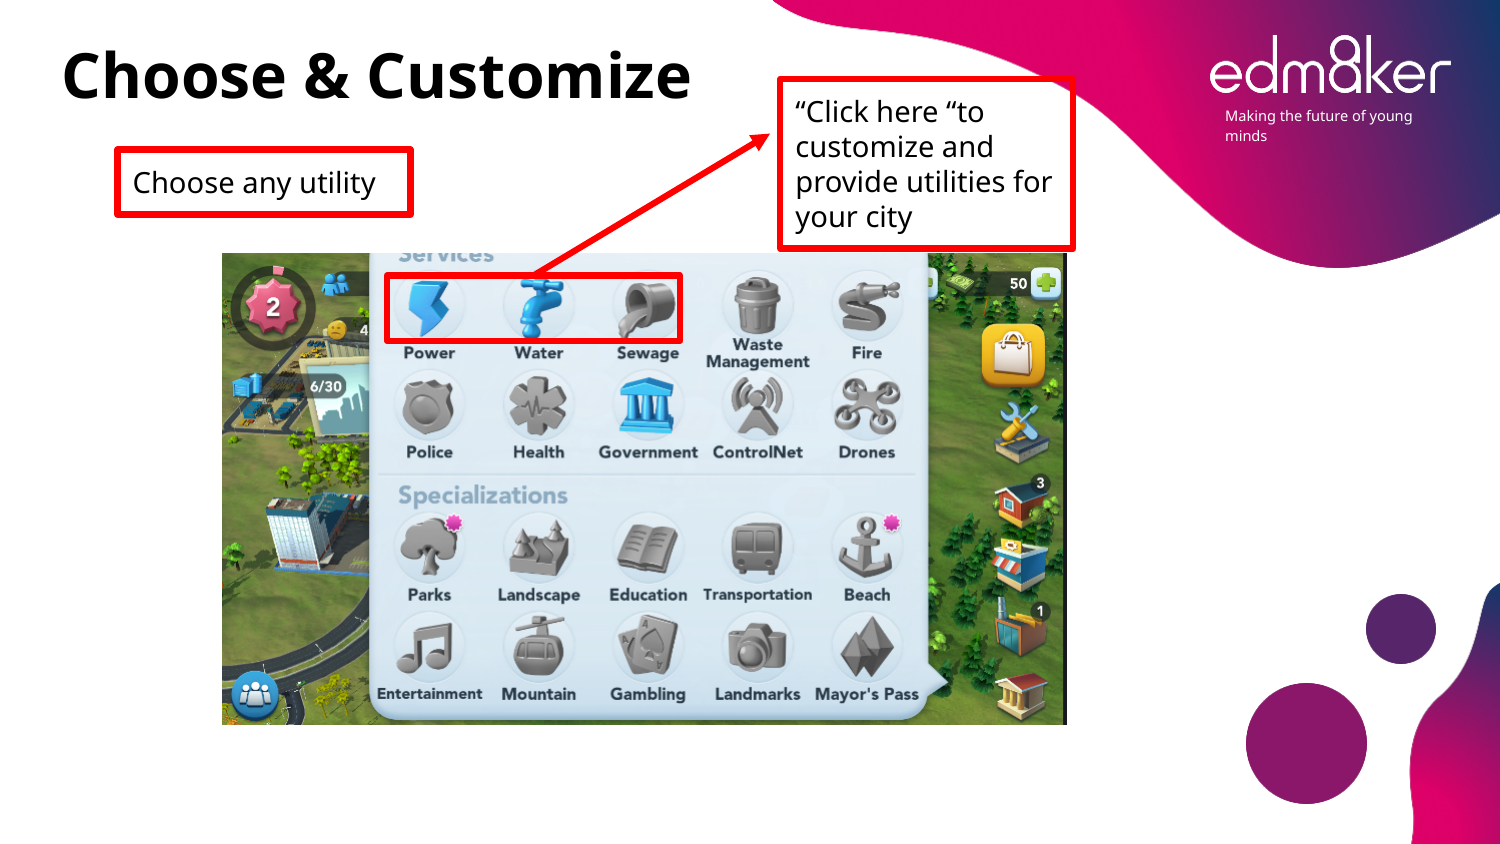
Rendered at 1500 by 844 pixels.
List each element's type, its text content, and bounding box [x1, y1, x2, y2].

text_box Choose any utility [117, 149, 411, 215]
title Choose & Customize [46, 21, 863, 150]
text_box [533, 133, 771, 276]
text_box “Click here “to customize and provide utilities for your city [780, 78, 1074, 249]
picture [1366, 560, 1500, 844]
picture [221, 0, 1500, 725]
picture [1246, 683, 1367, 804]
